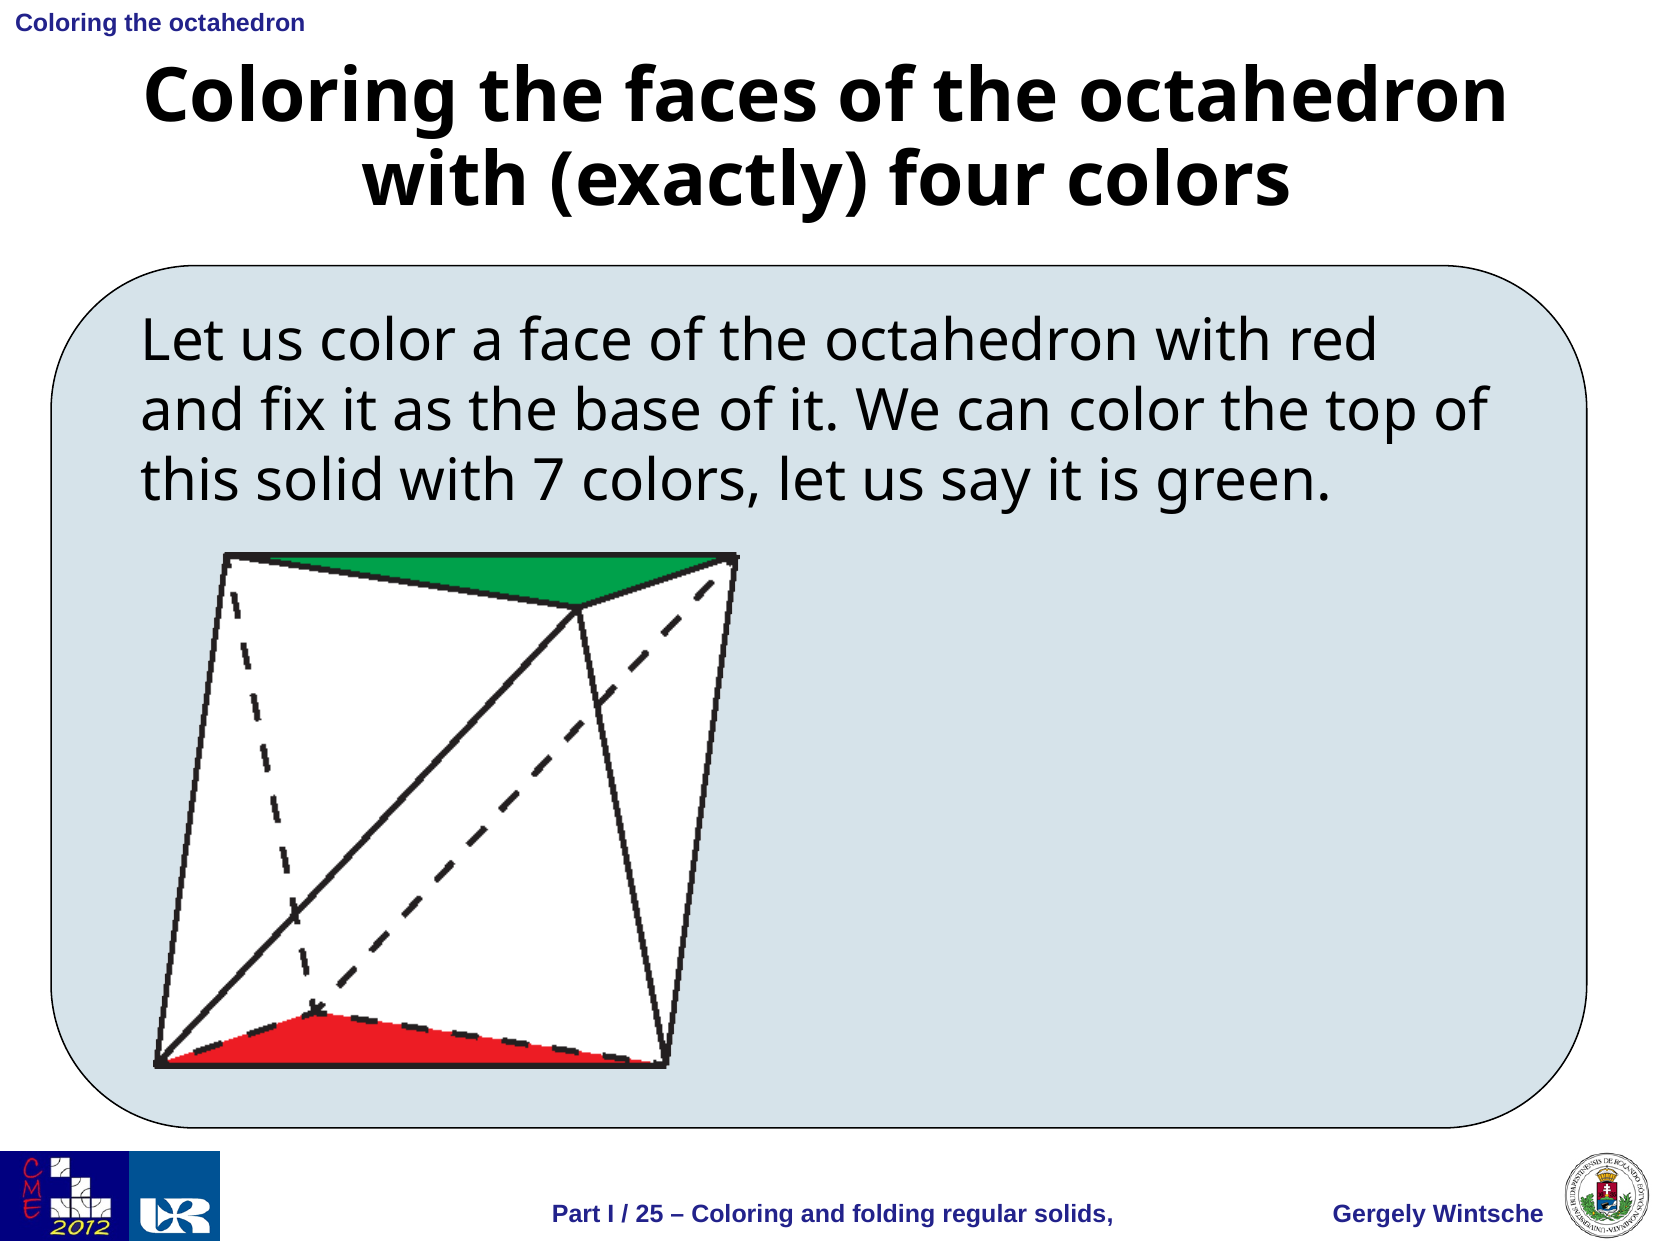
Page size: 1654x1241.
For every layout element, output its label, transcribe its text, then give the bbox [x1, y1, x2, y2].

text_box Let us color a face of the octahedron with red and fix it as the base of it. We can color the top of this solid with 7 colors, let us say it is green. [125, 277, 1512, 538]
picture [0, 1151, 220, 1241]
text_box [51, 283, 1587, 1128]
text_box Coloring the faces of the octahedron with (exactly) four colors [58, 47, 1595, 230]
text_box [138, 265, 1500, 277]
picture [153, 552, 740, 1070]
picture [1560, 1149, 1653, 1241]
text_box Coloring the octahedron [0, 0, 1064, 55]
text_box [220, 1151, 1556, 1241]
text_box Part I / 25 – Coloring and folding regular solids, [301, 1191, 1365, 1241]
text_box Gergely Wintsche [1365, 1191, 1555, 1235]
